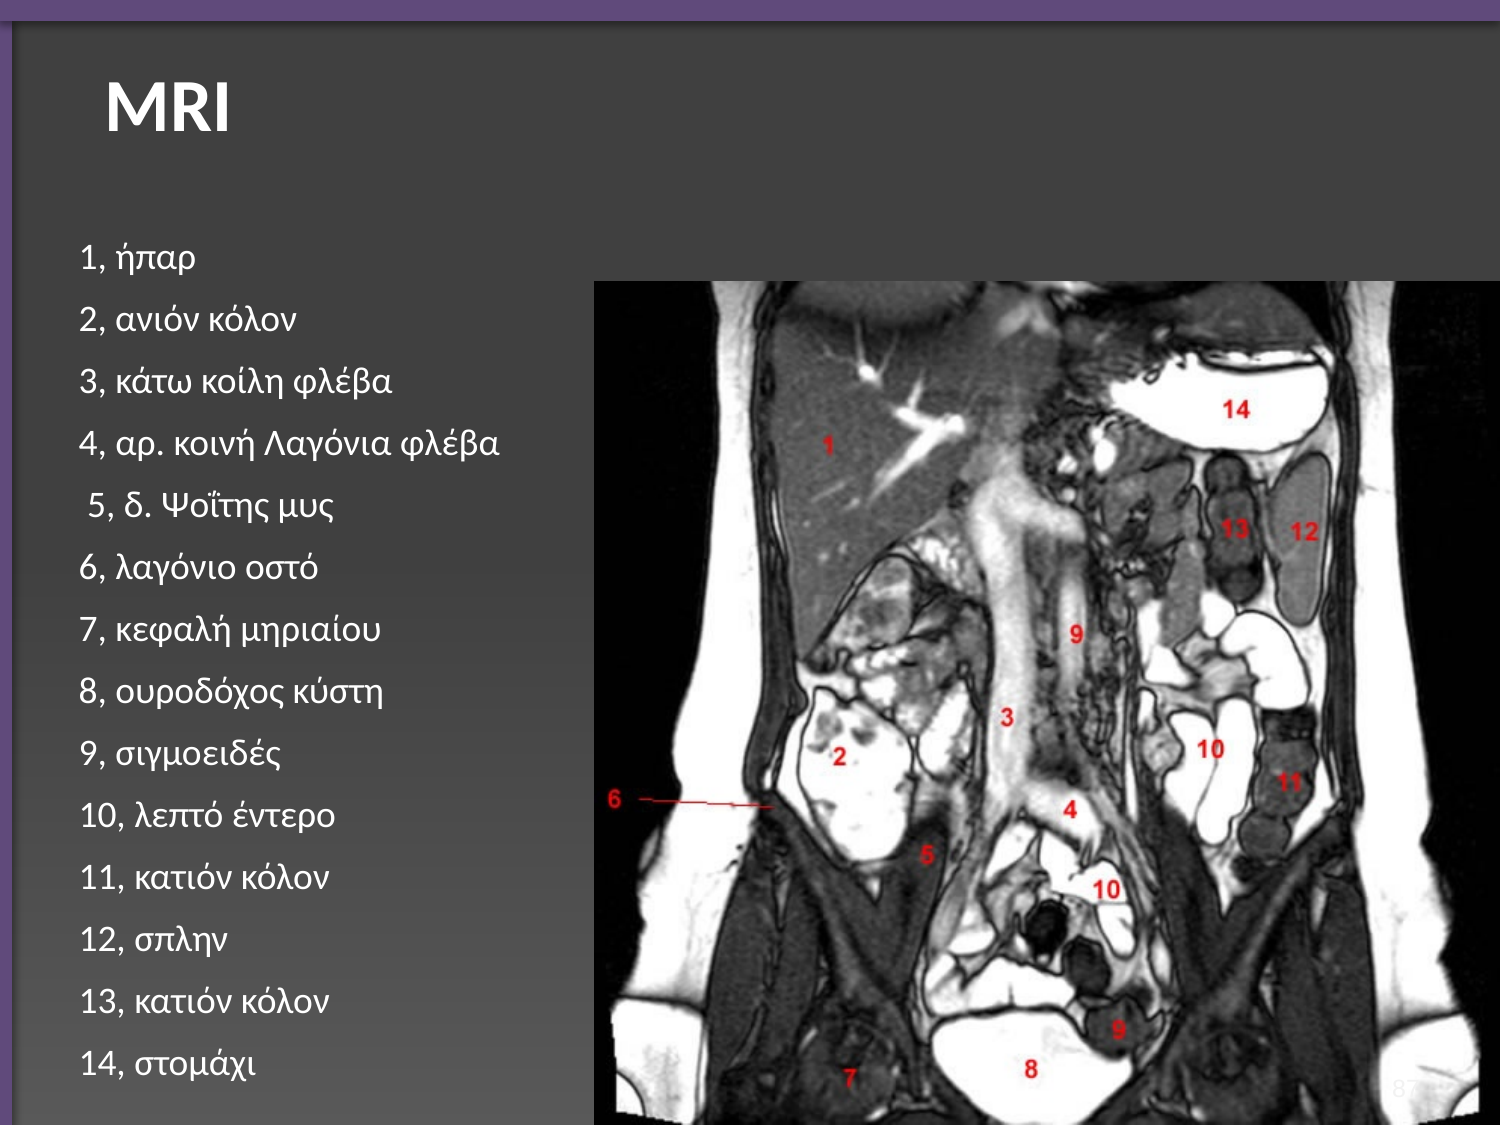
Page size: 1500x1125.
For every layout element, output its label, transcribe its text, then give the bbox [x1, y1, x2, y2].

list 1, ήπαρ 2, ανιόν κόλον 3, κάτω κοίλη φλέβα 4, αρ. κοινή Λαγόνια φλέβα 5, δ. Ψοΐτης μυς 6, λαγόνιο οστό 7, κεφαλή μηριαίου 8, ουροδόχος κύστη 9, σιγμοειδές 10, λεπτό έντερο 11, κατιόν κόλον 12, σπλην 13, κατιόν κόλον 14, στομάχι [53, 219, 1436, 1083]
title ΜRI [10, 19, 1500, 185]
picture [594, 280, 1500, 1125]
